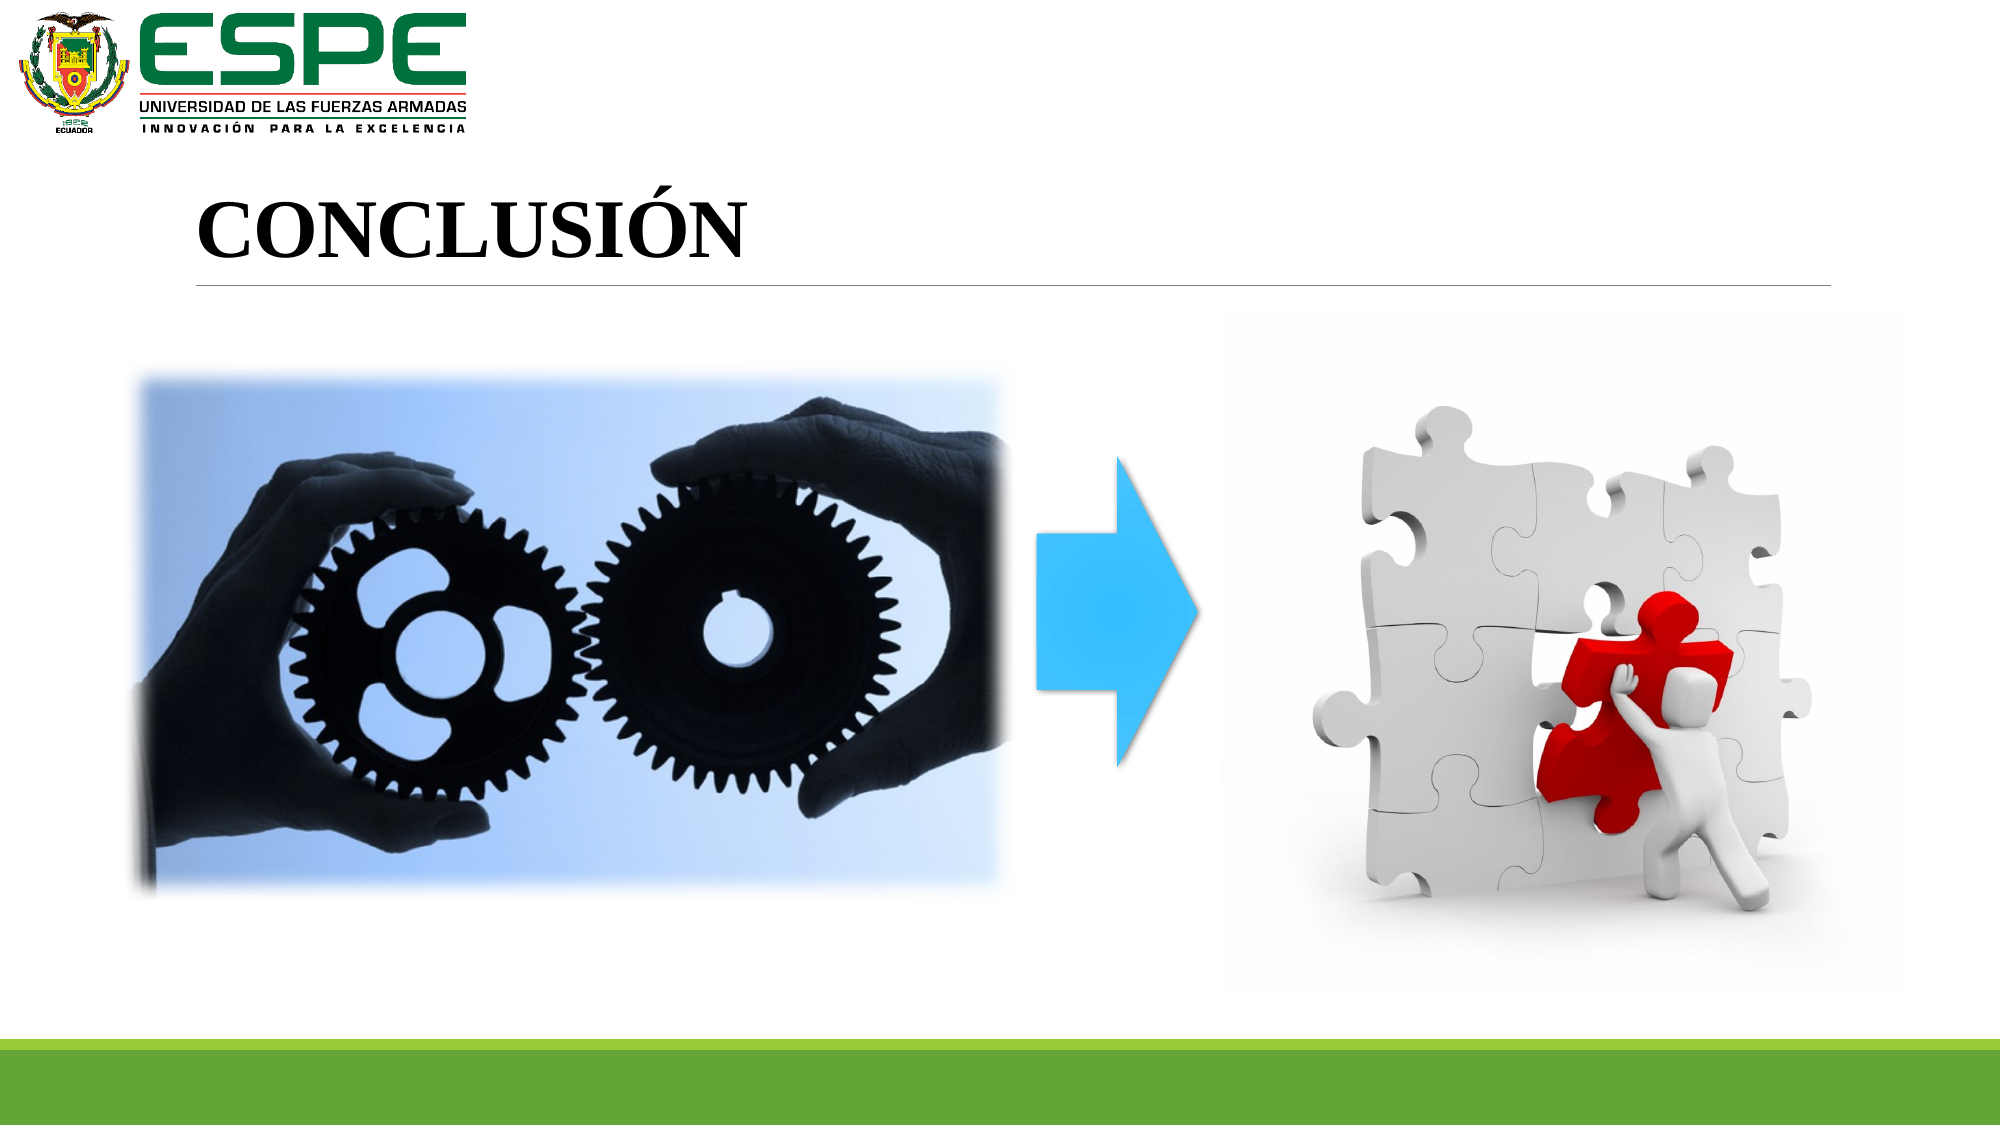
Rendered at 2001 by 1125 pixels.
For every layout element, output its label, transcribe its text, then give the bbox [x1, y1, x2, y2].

picture [18, 12, 466, 133]
picture [1220, 310, 1905, 995]
picture [123, 361, 1014, 901]
text_box [1036, 456, 1198, 768]
title CONCLUSIÓN [180, 164, 1830, 282]
